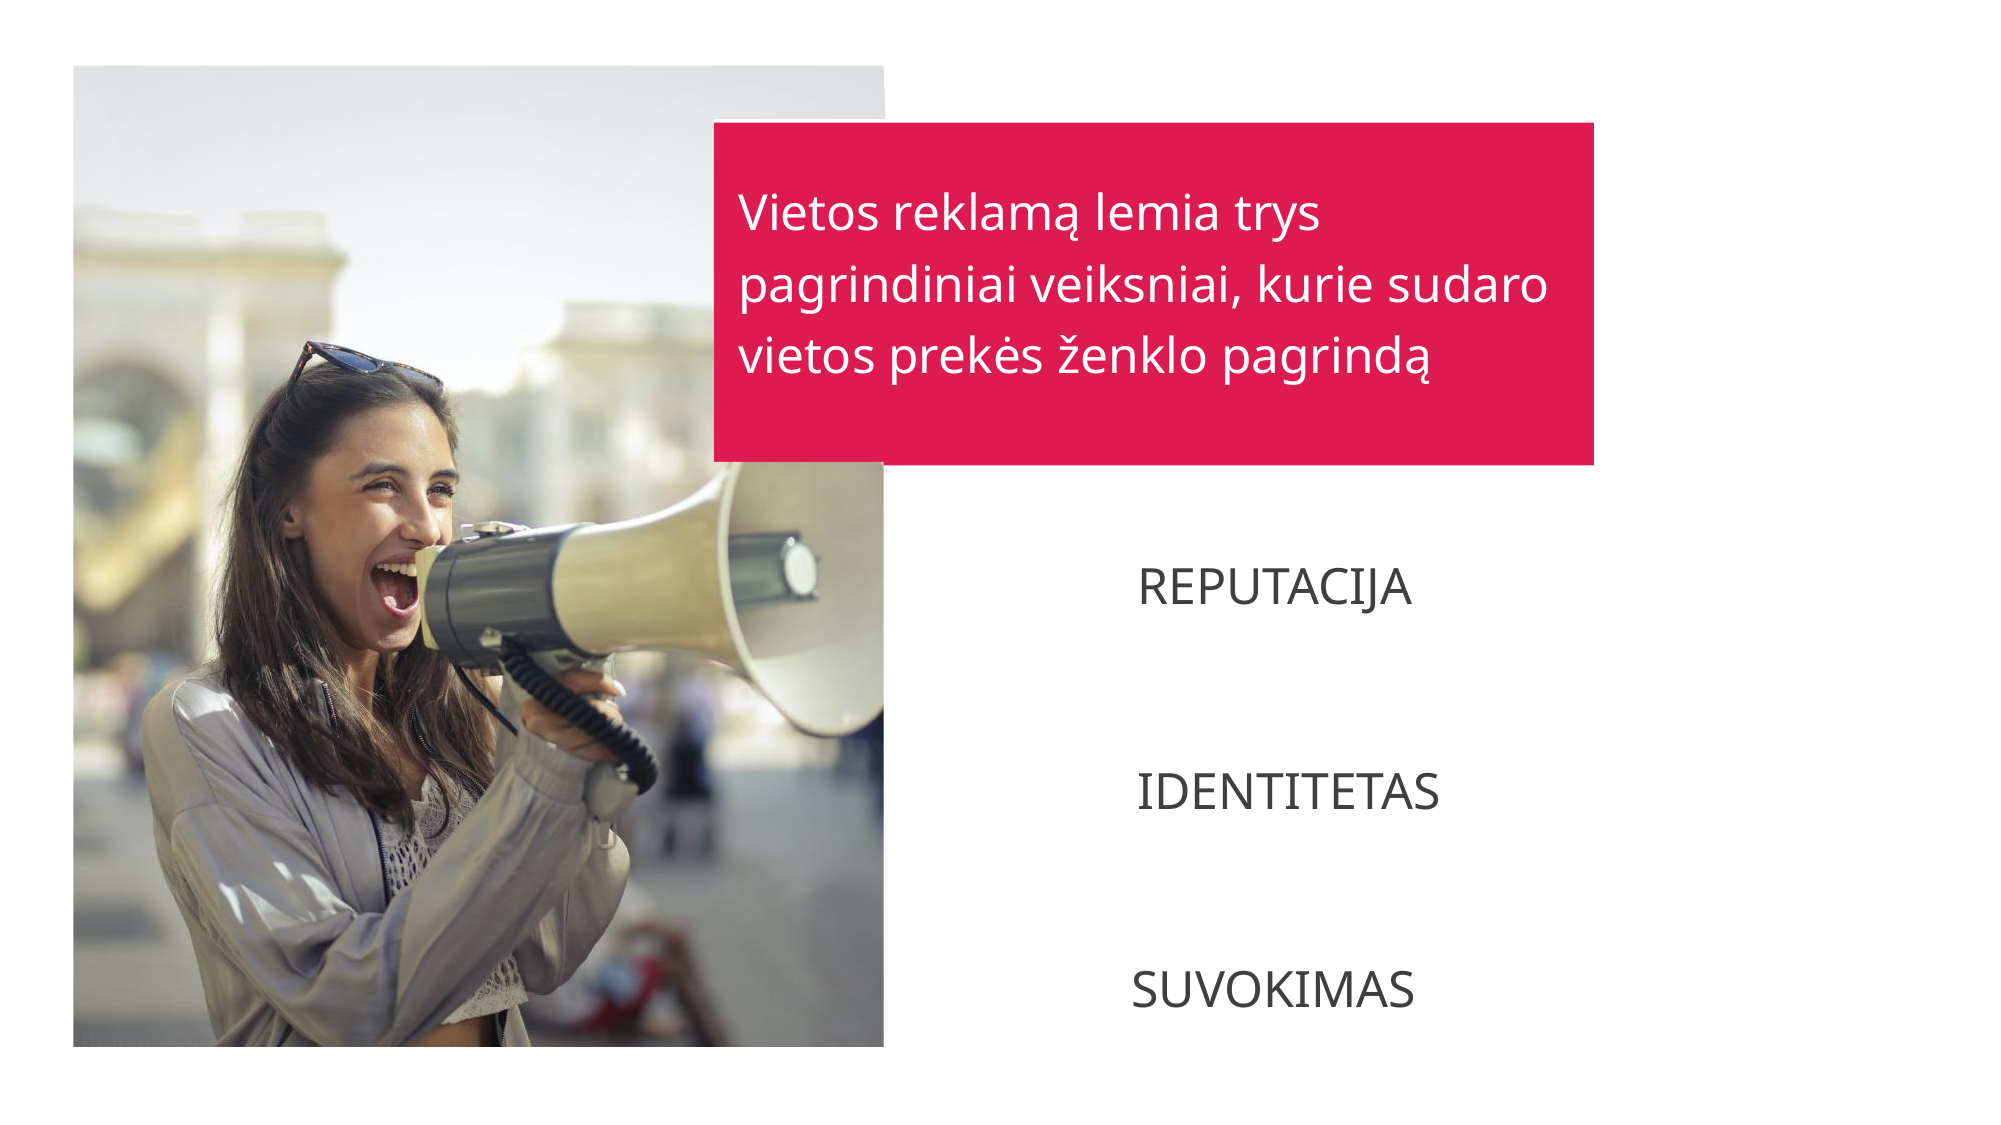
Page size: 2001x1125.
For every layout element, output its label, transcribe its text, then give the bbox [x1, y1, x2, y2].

list IDENTITETAS [1122, 713, 1927, 873]
list SUVOKIMAS [1116, 912, 1921, 1071]
list REPUTACIJA [1122, 508, 1927, 668]
picture [73, 65, 886, 1047]
list Vietos reklamą lemia trys pagrindiniai veiksniai, kurie sudaro vietos prekės ženklo pagrindą [886, 162, 1582, 415]
